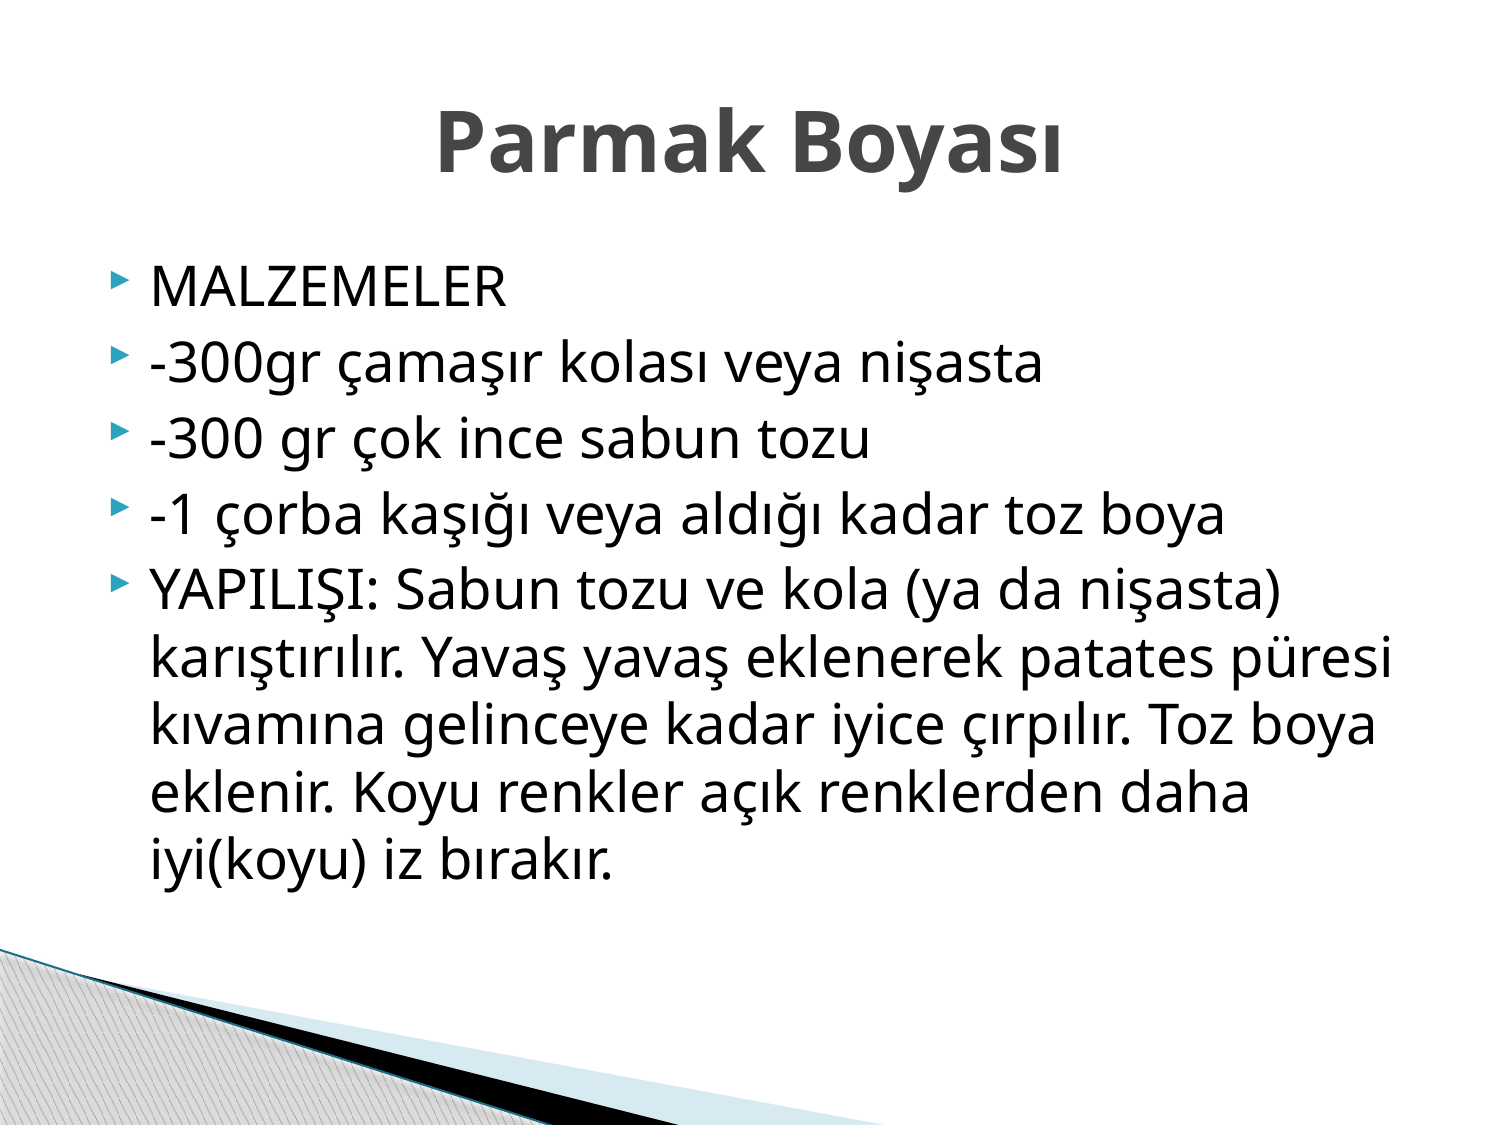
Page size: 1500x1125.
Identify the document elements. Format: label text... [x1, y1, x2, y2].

title Parmak Boyası [75, 45, 1425, 233]
list MALZEMELER -300gr çamaşır kolası veya nişasta -300 gr çok ince sabun tozu -1 çorba kaşığı veya aldığı kadar toz boya YAPILIŞI: Sabun tozu ve kola (ya da nişasta) karıştırılır. Yavaş yavaş eklenerek patates püresi kıvamına gelinceye kadar iyice çırpılır. Toz boya eklenir. Koyu renkler açık renklerden daha iyi(koyu) iz bırakır. [75, 243, 1425, 986]
